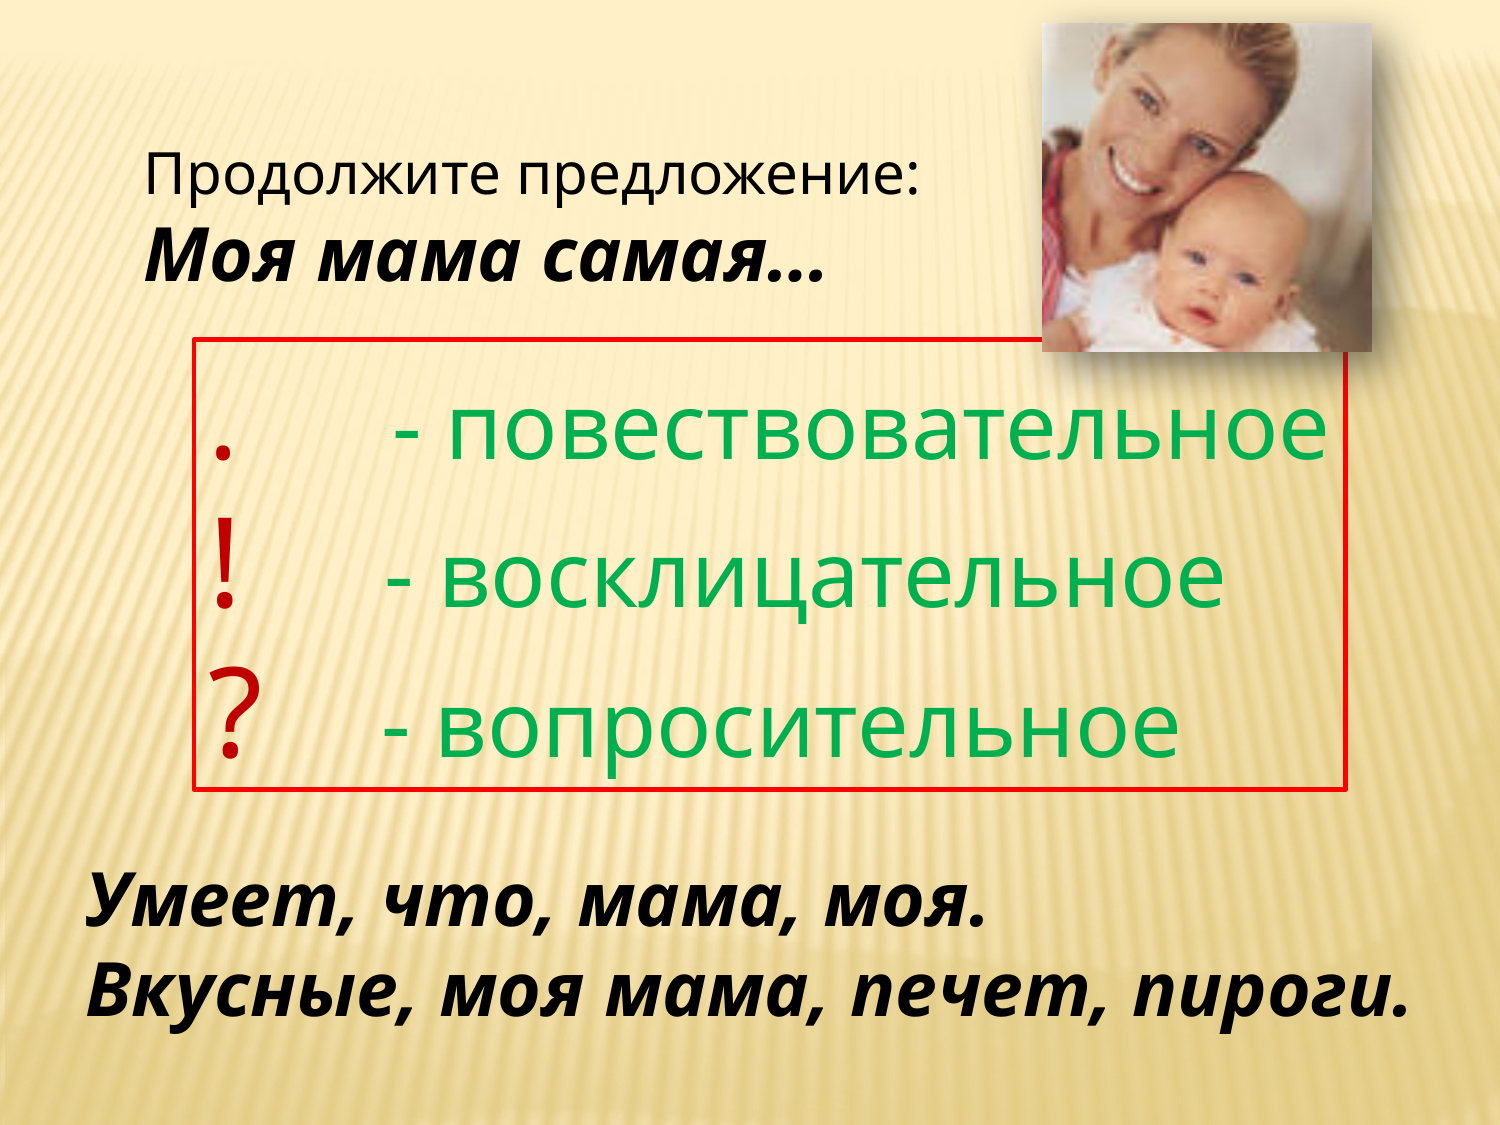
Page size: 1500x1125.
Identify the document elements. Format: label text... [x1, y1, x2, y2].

picture [1042, 23, 1372, 352]
text_box . - повествовательное ! - восклицательное ? - вопросительное [193, 339, 1346, 790]
text_box Продолжите предложение: Моя мама самая… [128, 128, 1025, 304]
text_box Умеет, что, мама, моя. Вкусные, моя мама, печет, пироги. [70, 843, 1431, 1039]
